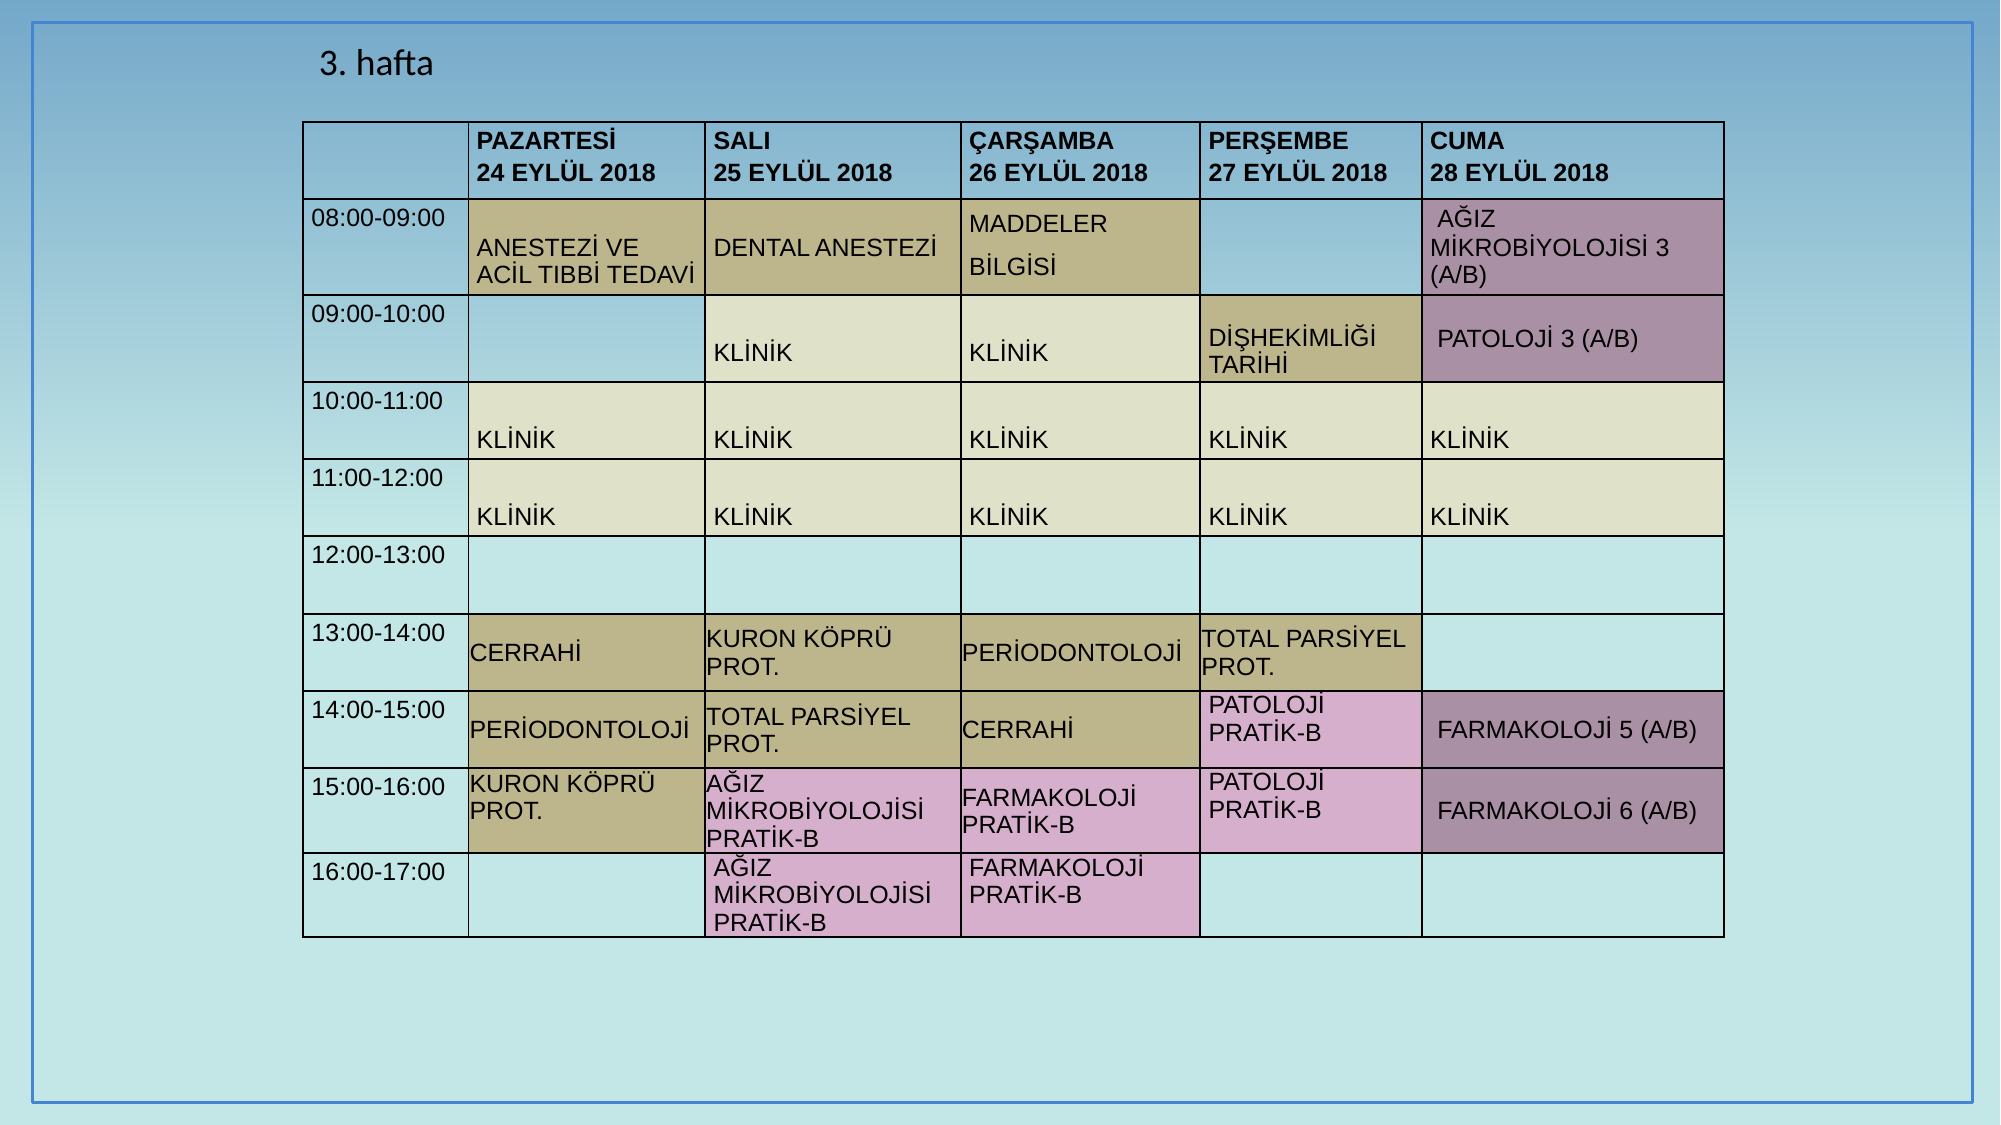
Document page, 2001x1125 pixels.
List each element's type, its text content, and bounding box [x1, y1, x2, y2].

table_cell 08:00-09:00 [304, 200, 468, 294]
table_cell [706, 537, 960, 613]
table_cell [1201, 200, 1421, 294]
table_cell DİŞHEKİMLİĞİ TARİHİ [1201, 296, 1421, 381]
table_cell KLİNİK [706, 296, 960, 381]
table_cell KLİNİK [706, 383, 960, 458]
table_cell CERRAHİ [469, 615, 704, 690]
table_cell AĞIZ MİKROBİYOLOJİSİ PRATİK-B [706, 854, 960, 936]
text_box 3. hafta [304, 30, 450, 91]
table_cell KLİNİK [962, 296, 1199, 381]
table_cell [962, 537, 1199, 613]
table_cell [469, 296, 704, 381]
table_cell 10:00-11:00 [304, 383, 468, 458]
table_cell [1201, 854, 1421, 936]
table_cell KLİNİK [962, 383, 1199, 458]
table_cell PATOLOJİ PRATİK-B [1201, 769, 1421, 852]
table_cell KLİNİK [1423, 383, 1723, 458]
table_cell KLİNİK [706, 460, 960, 535]
table_cell AĞIZ MİKROBİYOLOJİSİ PRATİK-B [706, 769, 960, 852]
table_cell 09:00-10:00 [304, 296, 468, 381]
table_cell 13:00-14:00 [304, 615, 468, 690]
table_cell 12:00-13:00 [304, 537, 468, 613]
table_cell ANESTEZİ VE ACİL TIBBİ TEDAVİ [469, 200, 704, 294]
table_cell PERİODONTOLOJİ [962, 615, 1199, 690]
table_cell 16:00-17:00 [304, 854, 468, 936]
table_cell PERİODONTOLOJİ [469, 692, 704, 767]
table_header Cuma 28 EYLÜL 2018 [1423, 123, 1723, 198]
table_cell FARMAKOLOJİ PRATİK-B [962, 854, 1199, 936]
table_cell FARMAKOLOJİ PRATİK-B [962, 769, 1199, 852]
table_cell 15:00-16:00 [304, 769, 468, 852]
table_cell KLİNİK [1201, 383, 1421, 458]
table_cell TOTAL PARSİYEL PROT. [706, 692, 960, 767]
table_cell [1423, 615, 1723, 690]
table_cell DENTAL ANESTEZİ [706, 200, 960, 294]
table_cell 11:00-12:00 [304, 460, 468, 535]
table_cell PATOLOJİ PRATİK-B [1201, 692, 1421, 767]
table_cell [469, 537, 704, 613]
table_cell 14:00-15:00 [304, 692, 468, 767]
table_header [304, 123, 468, 198]
table_cell KURON KÖPRÜ PROT. [469, 769, 704, 852]
table_cell MADDELER BİLGİSİ [962, 200, 1199, 294]
table_cell FARMAKOLOJİ 6 (A/B) [1423, 769, 1723, 852]
table_cell KLİNİK [962, 460, 1199, 535]
table_cell KLİNİK [469, 383, 704, 458]
table_cell KLİNİK [469, 460, 704, 535]
table_cell TOTAL PARSİYEL PROT. [1201, 615, 1421, 690]
table_cell CERRAHİ [962, 692, 1199, 767]
table_header Perşembe 27 EYLÜL 2018 [1201, 123, 1421, 198]
table_header SALI 25 EYLÜL 2018 [706, 123, 960, 198]
table_cell KURON KÖPRÜ PROT. [706, 615, 960, 690]
table_cell [469, 854, 704, 936]
table_cell KLİNİK [1423, 460, 1723, 535]
table_cell KLİNİK [1201, 460, 1421, 535]
table_cell [1423, 854, 1723, 936]
table_cell FARMAKOLOJİ 5 (A/B) [1423, 692, 1723, 767]
table_cell PATOLOJİ 3 (A/B) [1423, 296, 1723, 381]
table_cell AĞIZ MİKROBİYOLOJİSİ 3 (A/B) [1423, 200, 1723, 294]
table_cell [1201, 537, 1421, 613]
table_header Pazartesi 24 EYLÜL 2018 [469, 123, 704, 198]
table_cell [1423, 537, 1723, 613]
table_header Çarşamba 26 EYLÜL 2018 [962, 123, 1199, 198]
